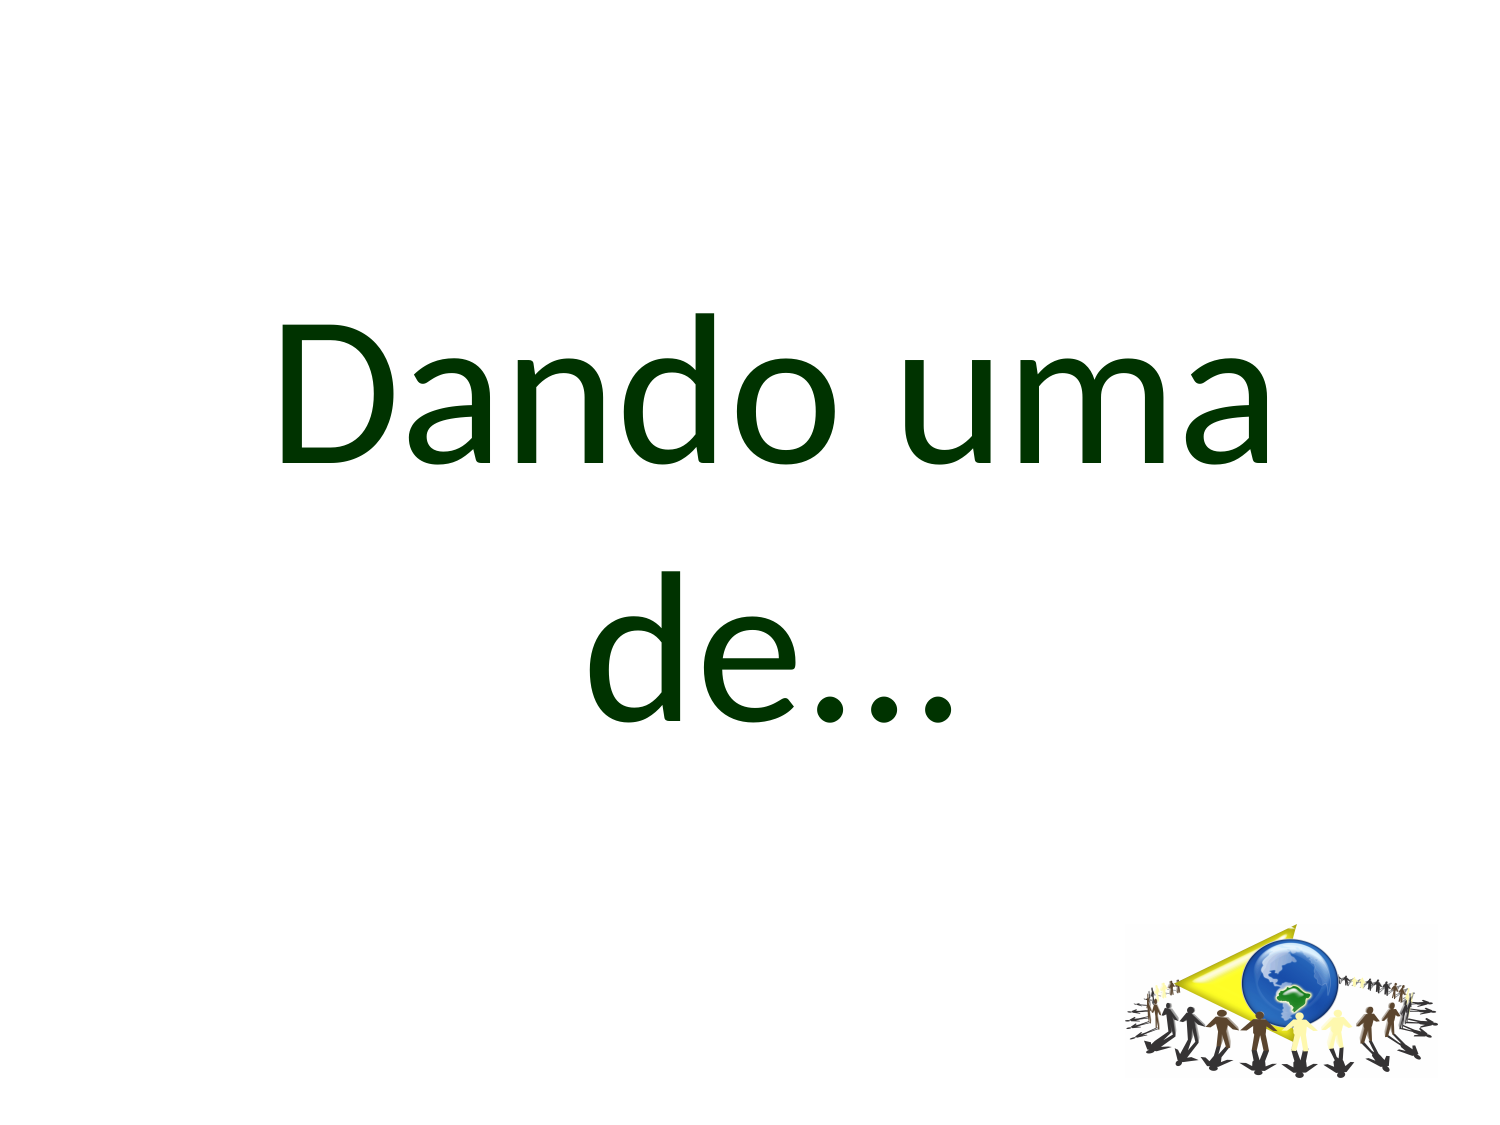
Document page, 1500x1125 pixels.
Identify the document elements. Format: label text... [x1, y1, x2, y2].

picture [1124, 924, 1438, 1079]
title Dando uma de... [50, 237, 1500, 775]
